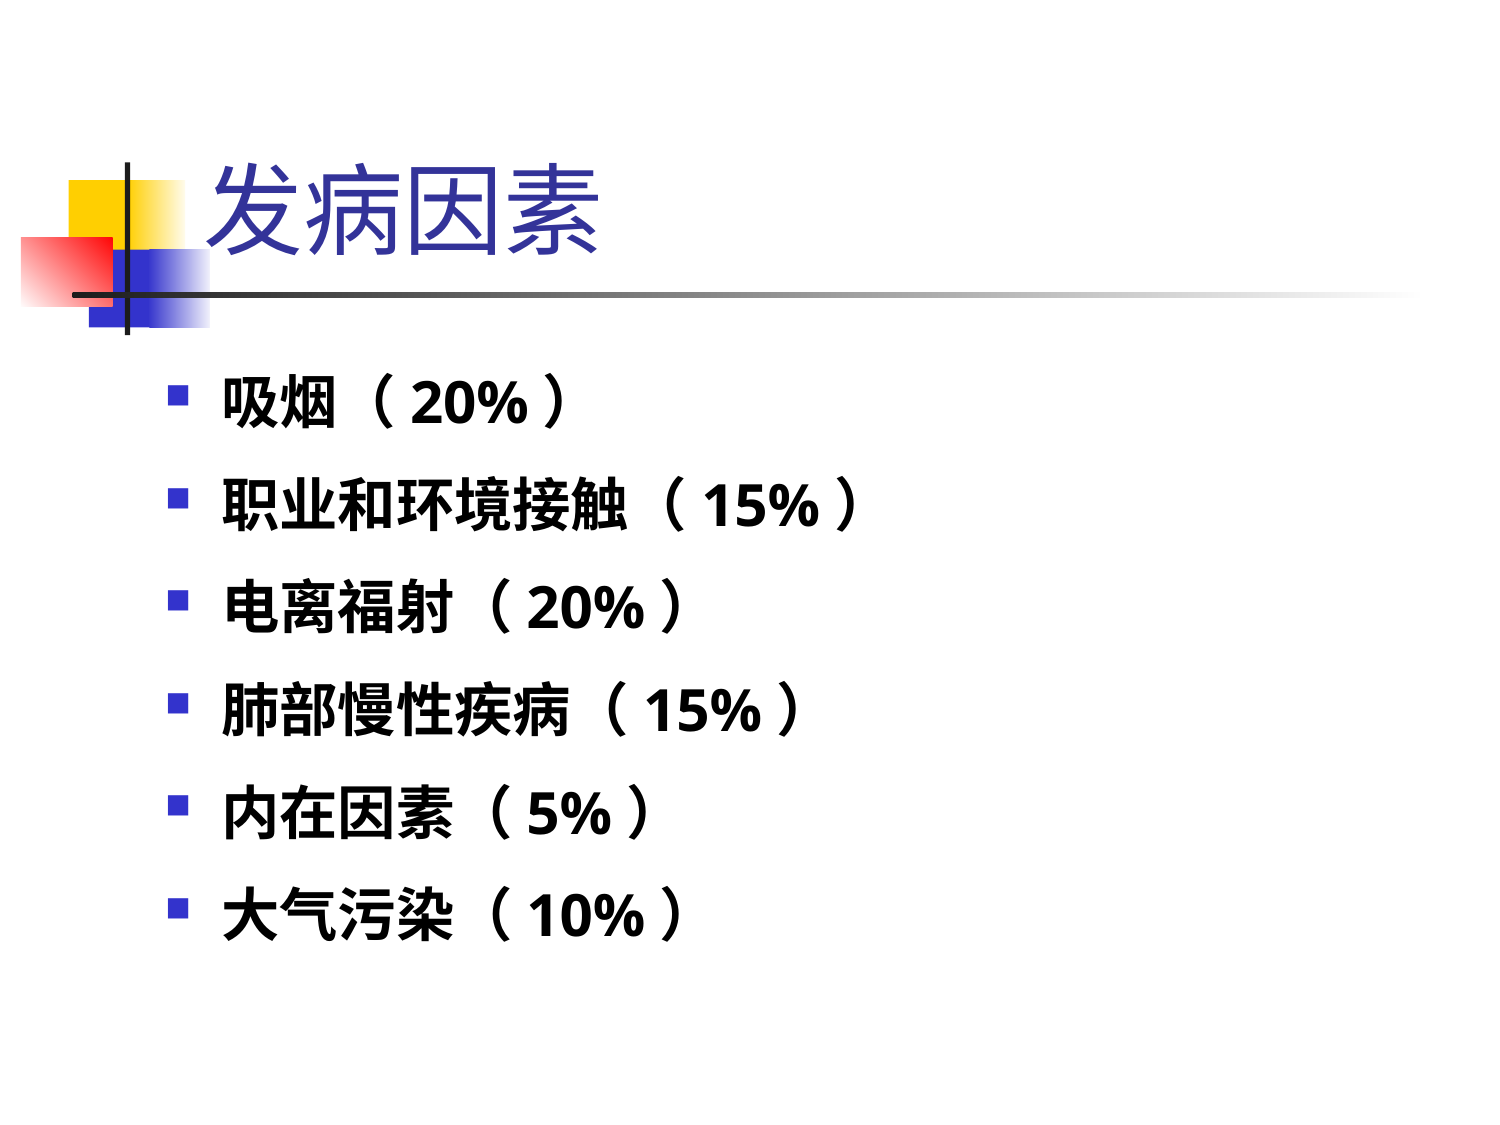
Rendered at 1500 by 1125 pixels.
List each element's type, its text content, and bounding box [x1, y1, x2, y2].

list 吸烟（20%） 职业和环境接触（15%） 电离福射（20%） 肺部慢性疾病（15%） 内在因素（5%） 大气污染（10%） [149, 274, 1500, 1076]
title 发病因素 [188, 34, 1468, 274]
